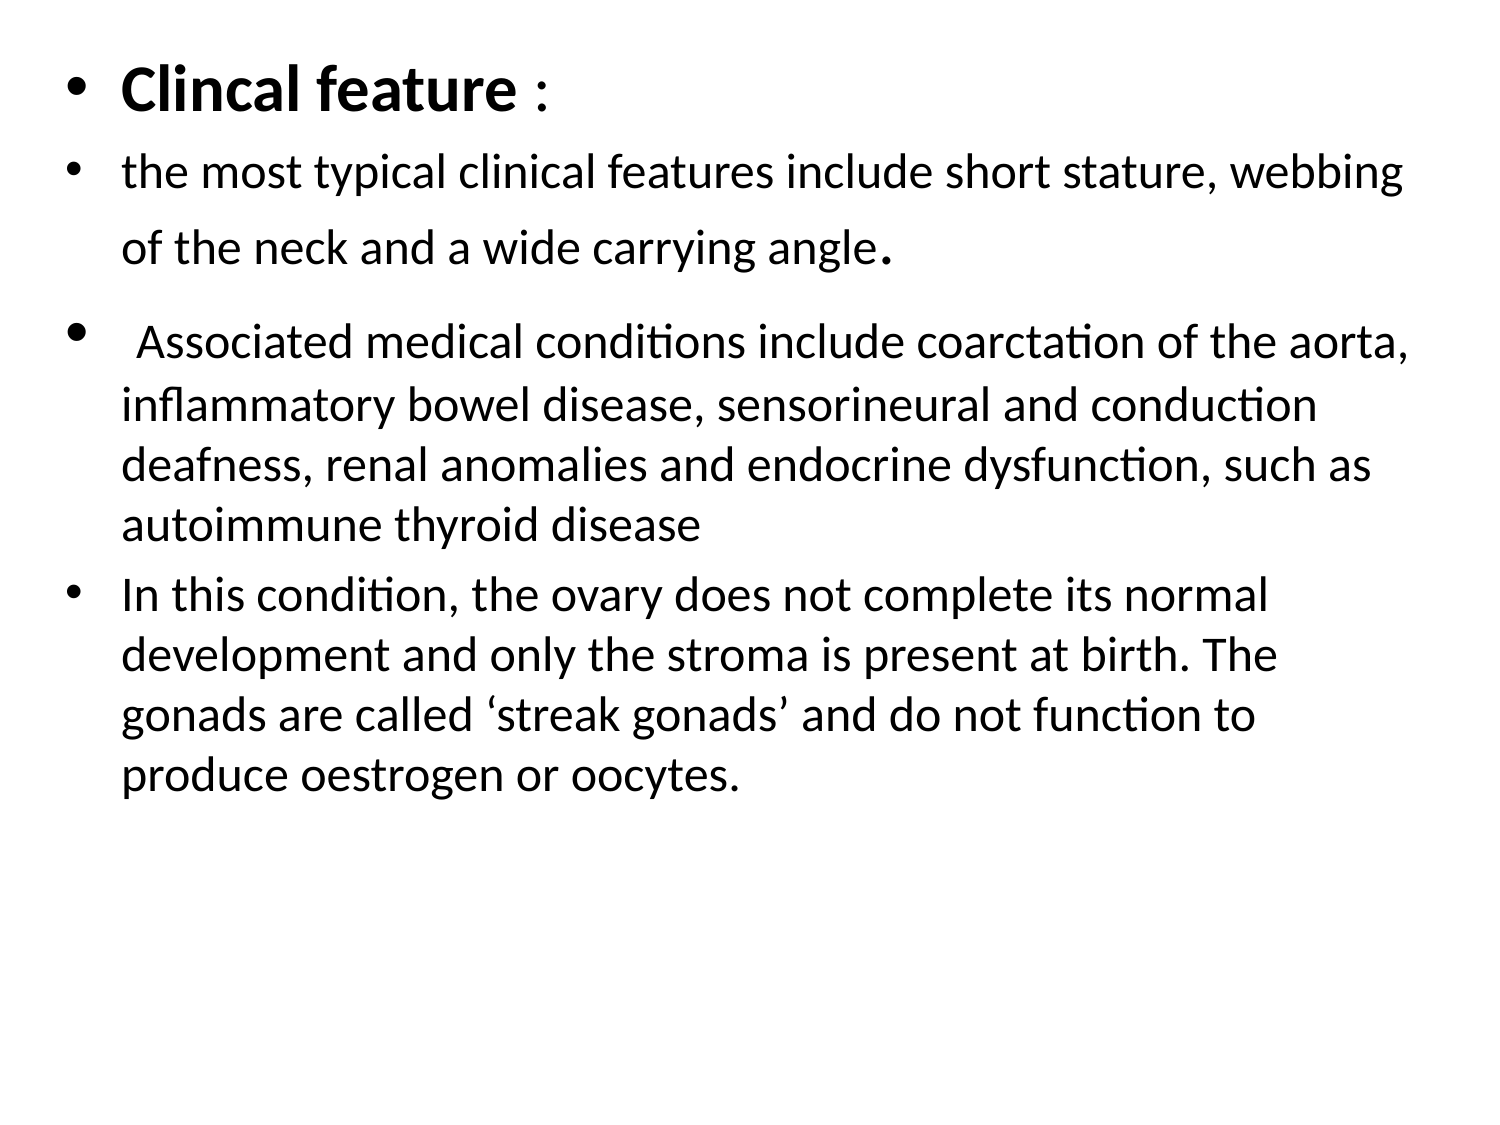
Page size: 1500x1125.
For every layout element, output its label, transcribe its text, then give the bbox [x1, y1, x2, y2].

list Clincal feature : the most typical clinical features include short stature, webbing of the neck and a wide carrying angle. Associated medical conditions include coarctation of the aorta, inflammatory bowel disease, sensorineural and conduction deafness, renal anomalies and endocrine dysfunction, such as autoimmune thyroid disease In this condition, the ovary does not complete its normal development and only the stroma is present at birth. The gonads are called ‘streak gonads’ and do not function to produce oestrogen or oocytes. [50, 37, 1425, 1005]
